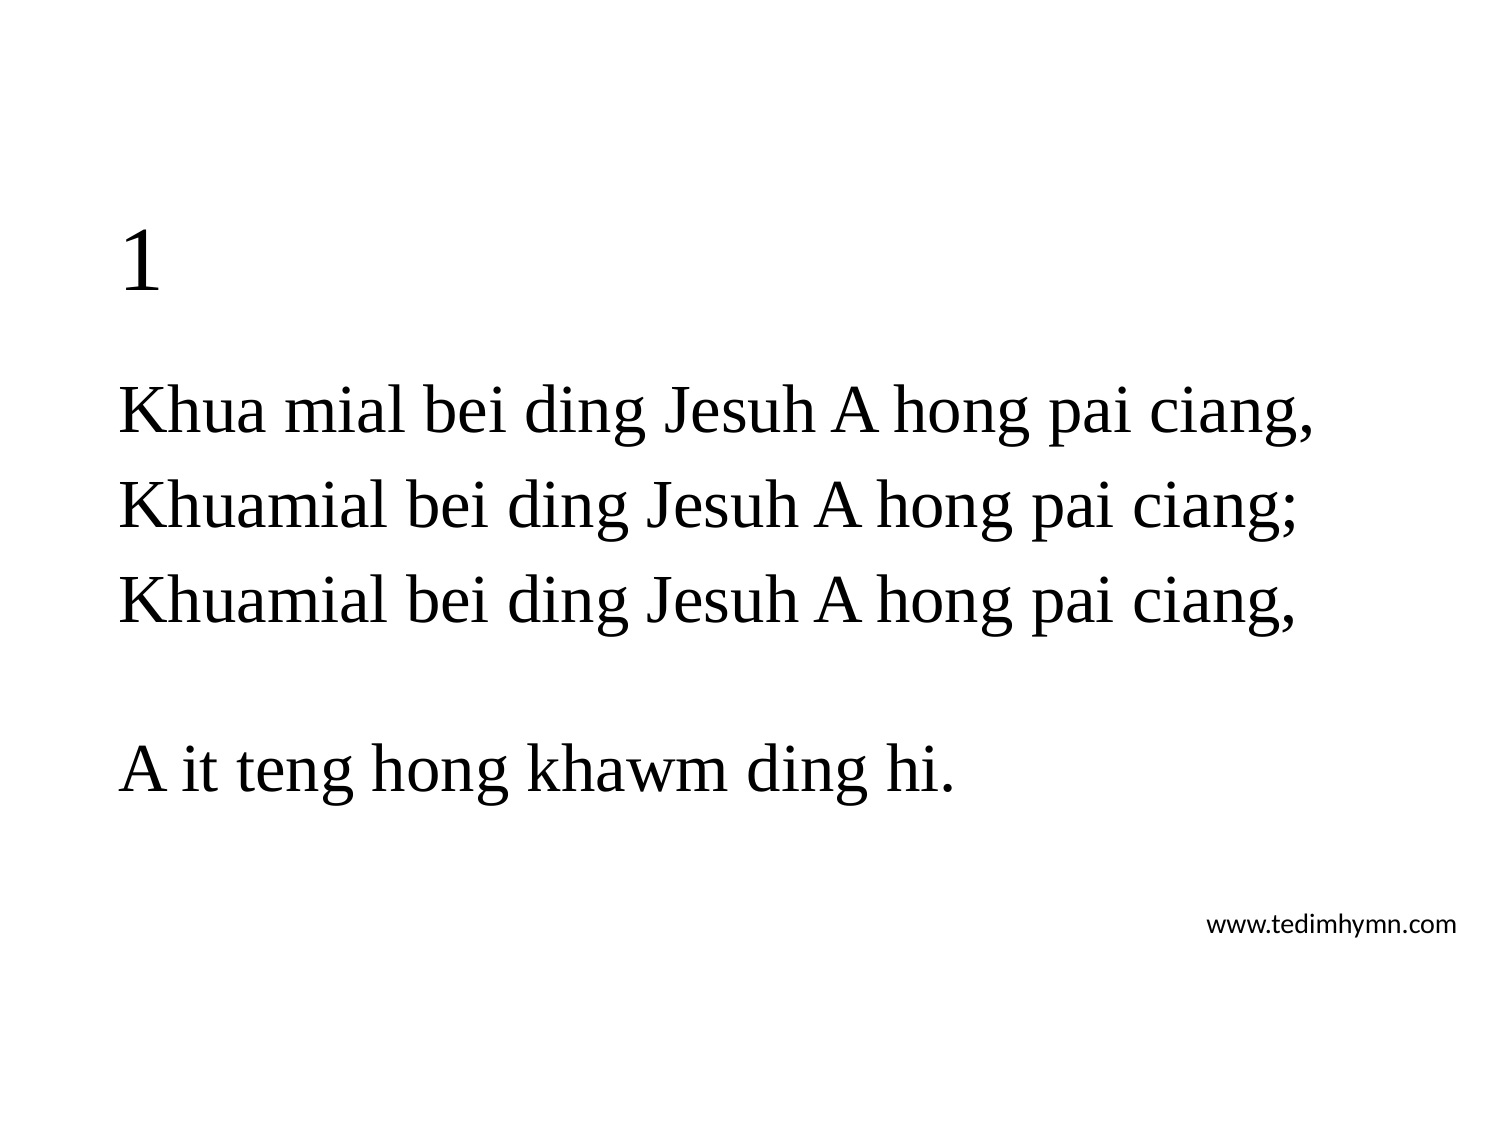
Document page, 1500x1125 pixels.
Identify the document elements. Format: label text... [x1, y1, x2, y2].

text_box www.tedimhymn.com [1191, 897, 1500, 947]
title 1 [103, 200, 1397, 322]
list Khua mial bei ding Jesuh A hong pai ciang, Khuamial bei ding Jesuh A hong pai ciang; Khuamial bei ding Jesuh A hong pai ciang, A it teng hong khawm ding hi. [103, 365, 1397, 901]
